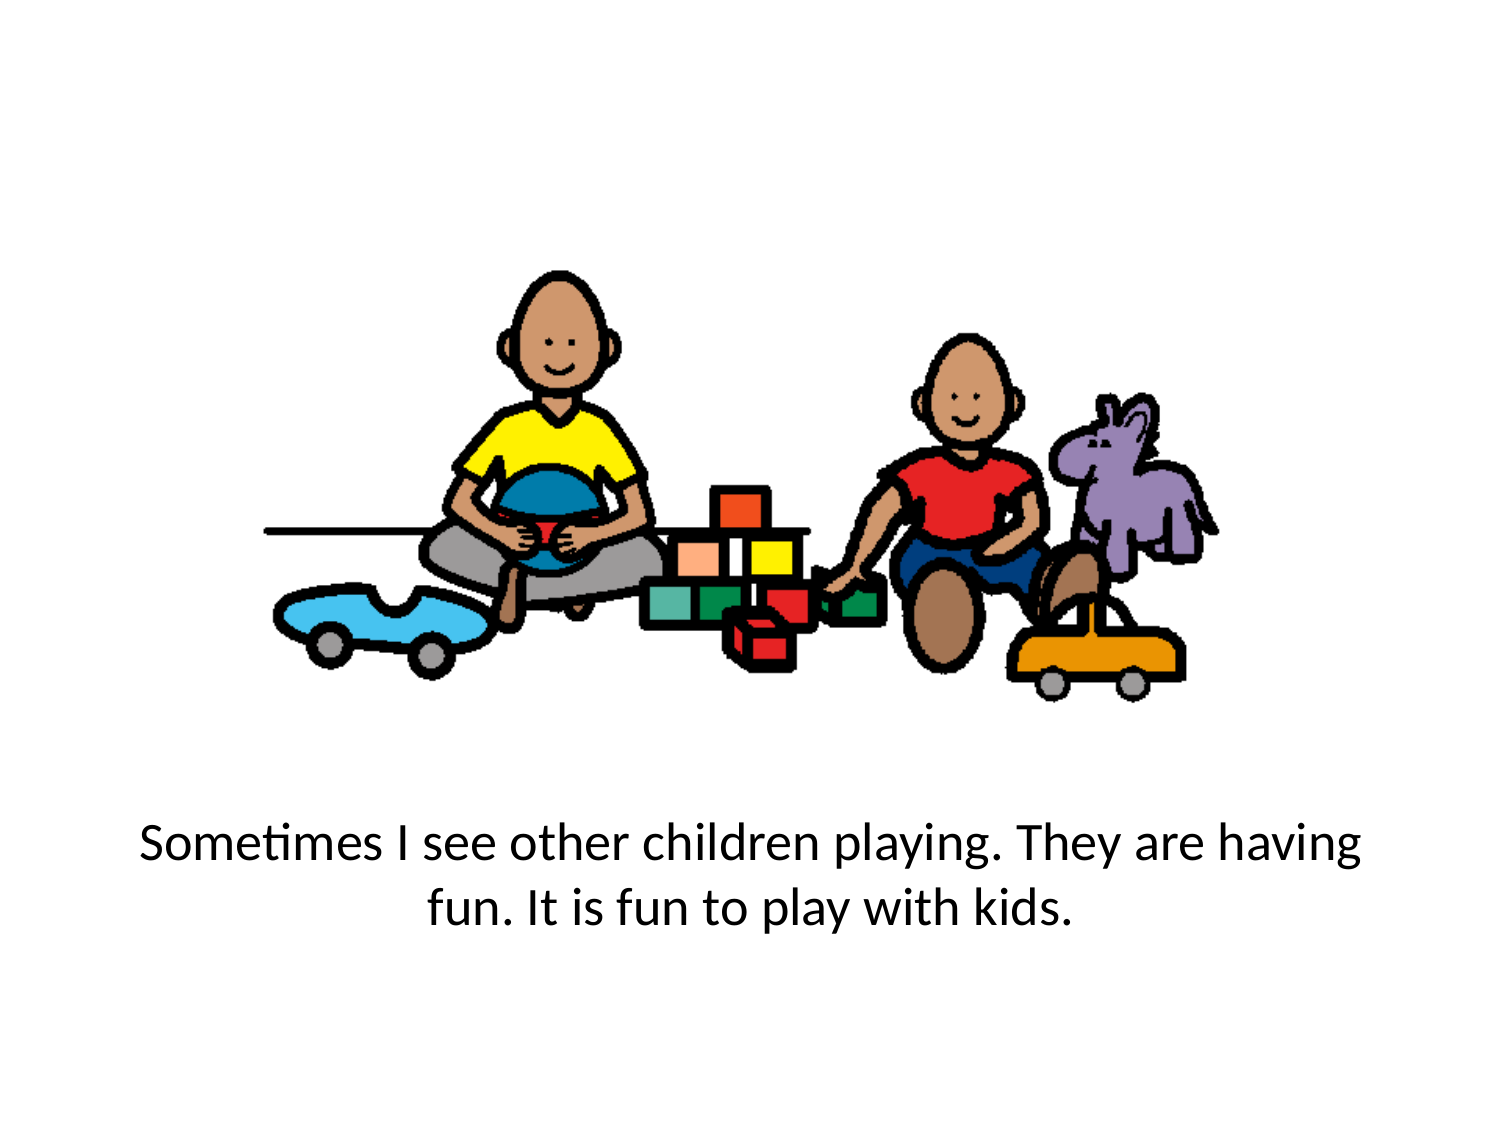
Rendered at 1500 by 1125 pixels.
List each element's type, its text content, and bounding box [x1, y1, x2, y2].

list Sometimes I see other children playing. They are having fun. It is fun to play with kids. [76, 798, 1427, 988]
picture [241, 219, 1221, 725]
